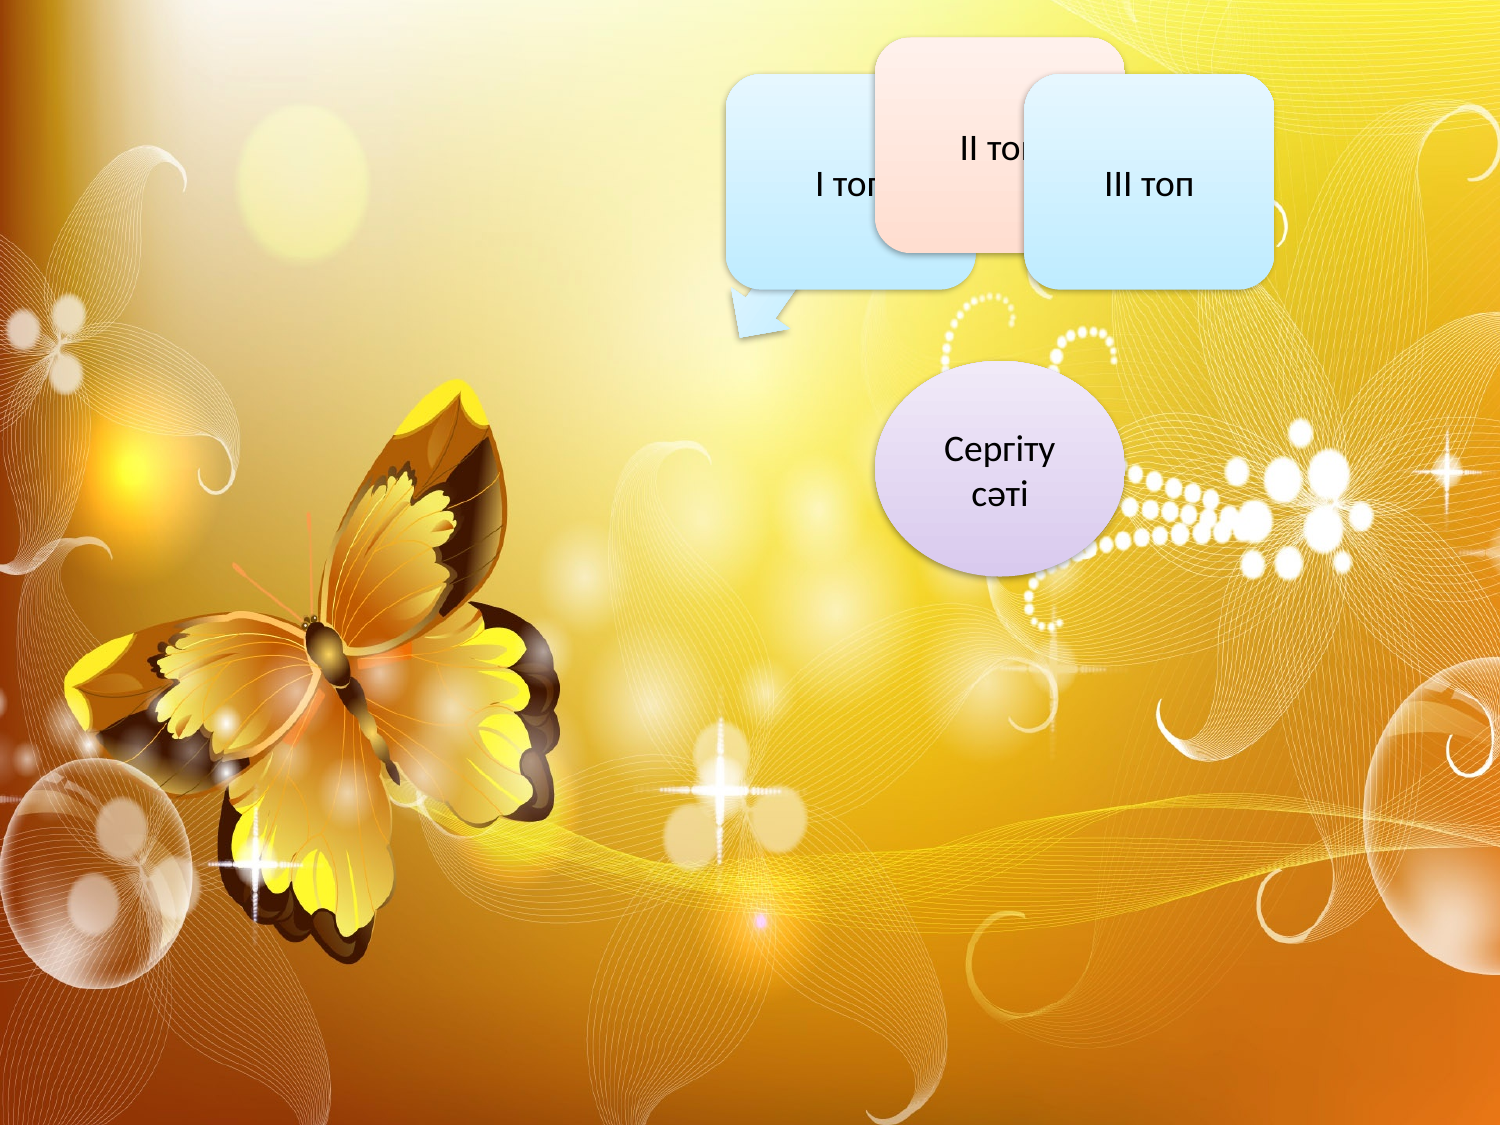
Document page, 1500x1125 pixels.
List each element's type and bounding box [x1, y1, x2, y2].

text_box [499, 37, 1500, 901]
picture [0, 0, 1500, 1125]
